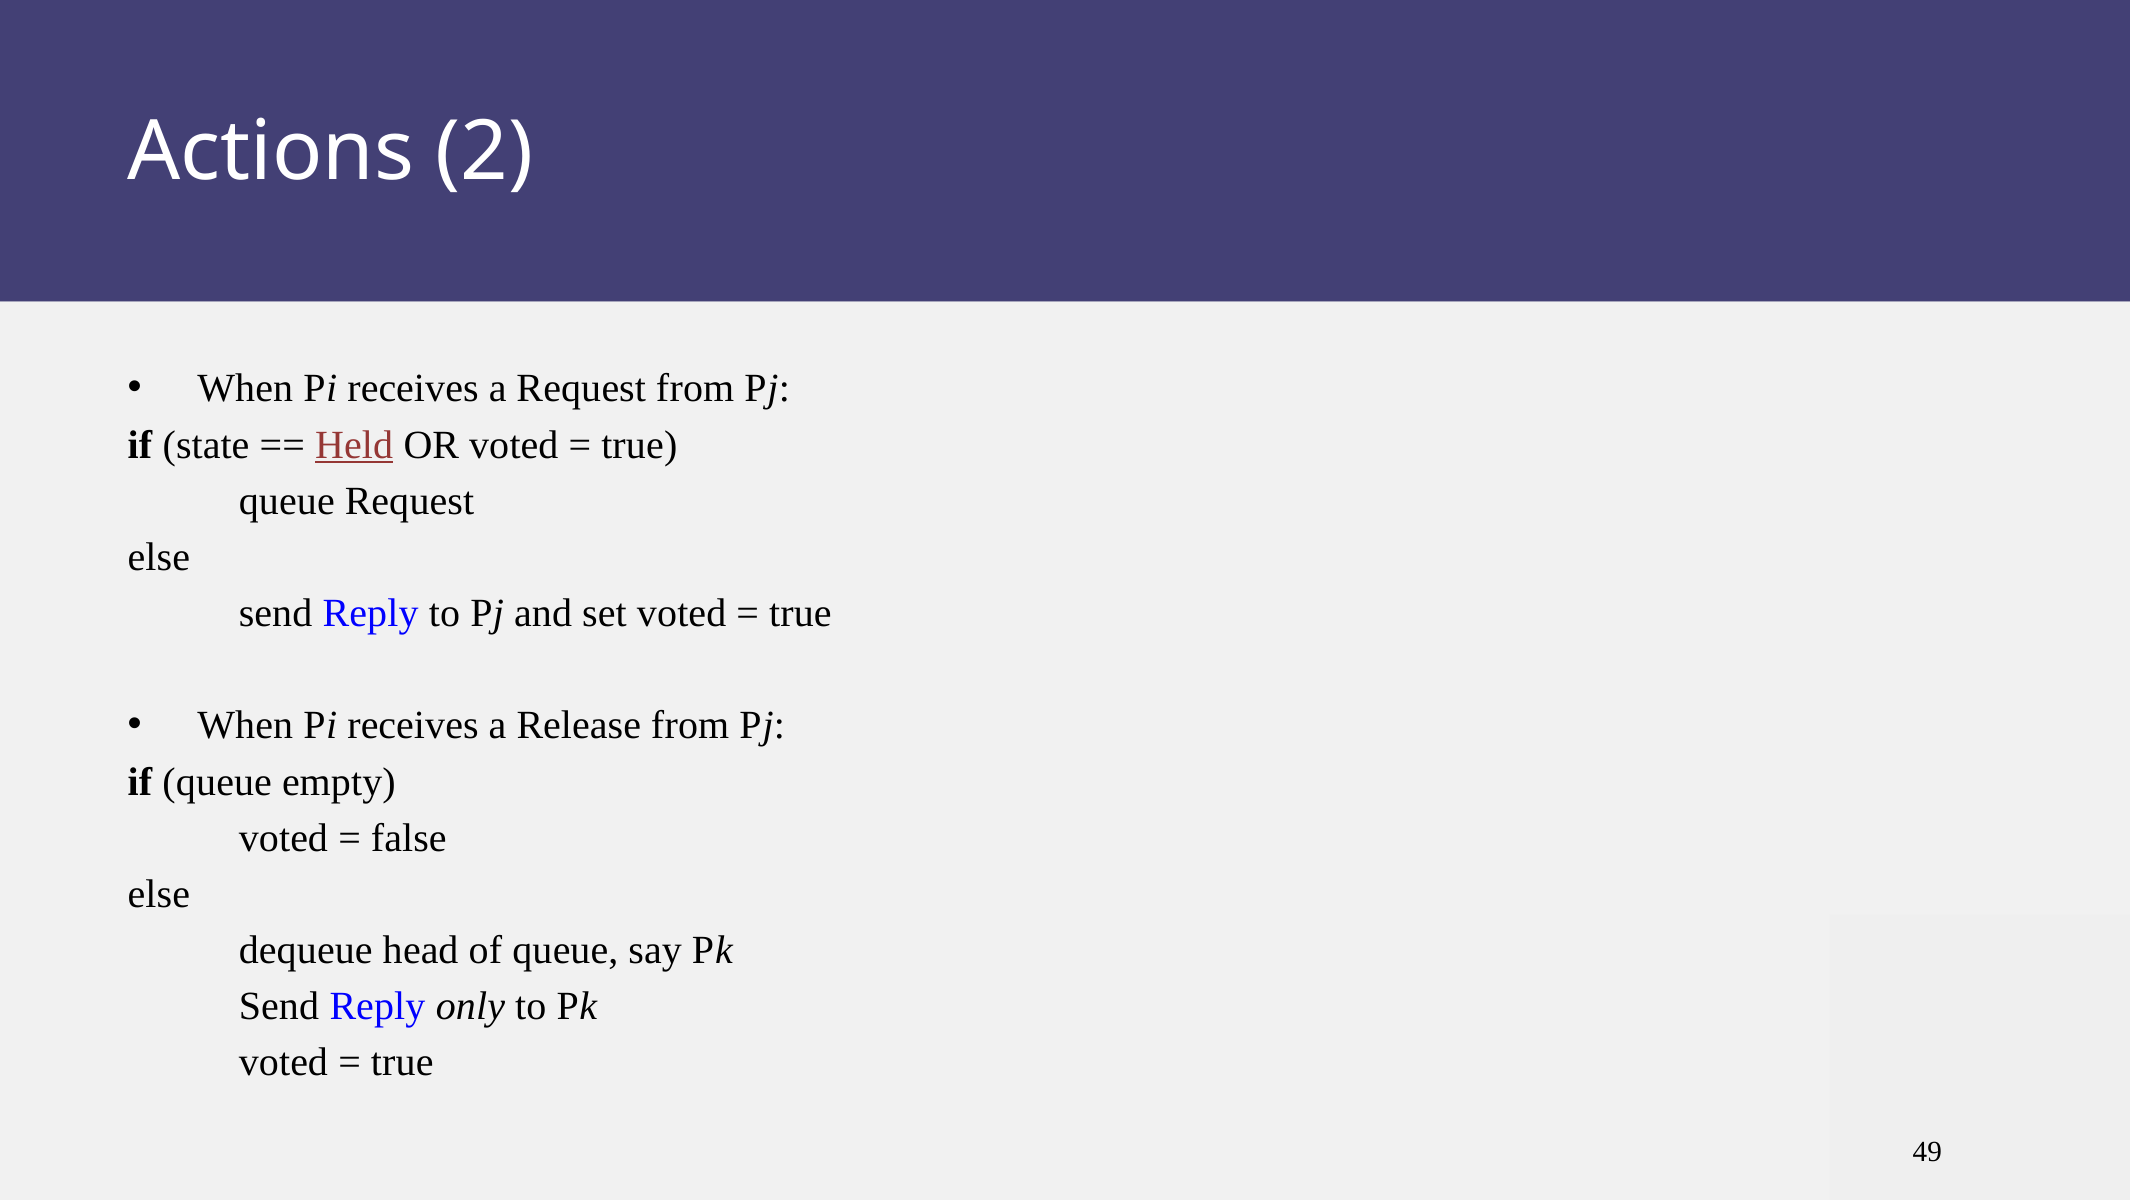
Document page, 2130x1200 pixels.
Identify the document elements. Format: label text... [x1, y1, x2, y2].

text_box [1829, 914, 2130, 1200]
text_box 49 [1752, 1125, 2103, 1171]
title Actions (2) [106, 48, 2059, 245]
list When Pi receives a Request from Pj: if (state == Held OR voted = true) queue Request else send Reply to Pj and set voted = true When Pi receives a Release from Pj: if (queue empty) voted = false else dequeue head of queue, say Pk Send Reply only to Pk voted = true [106, 351, 1261, 1098]
picture [0, 0, 2130, 1200]
